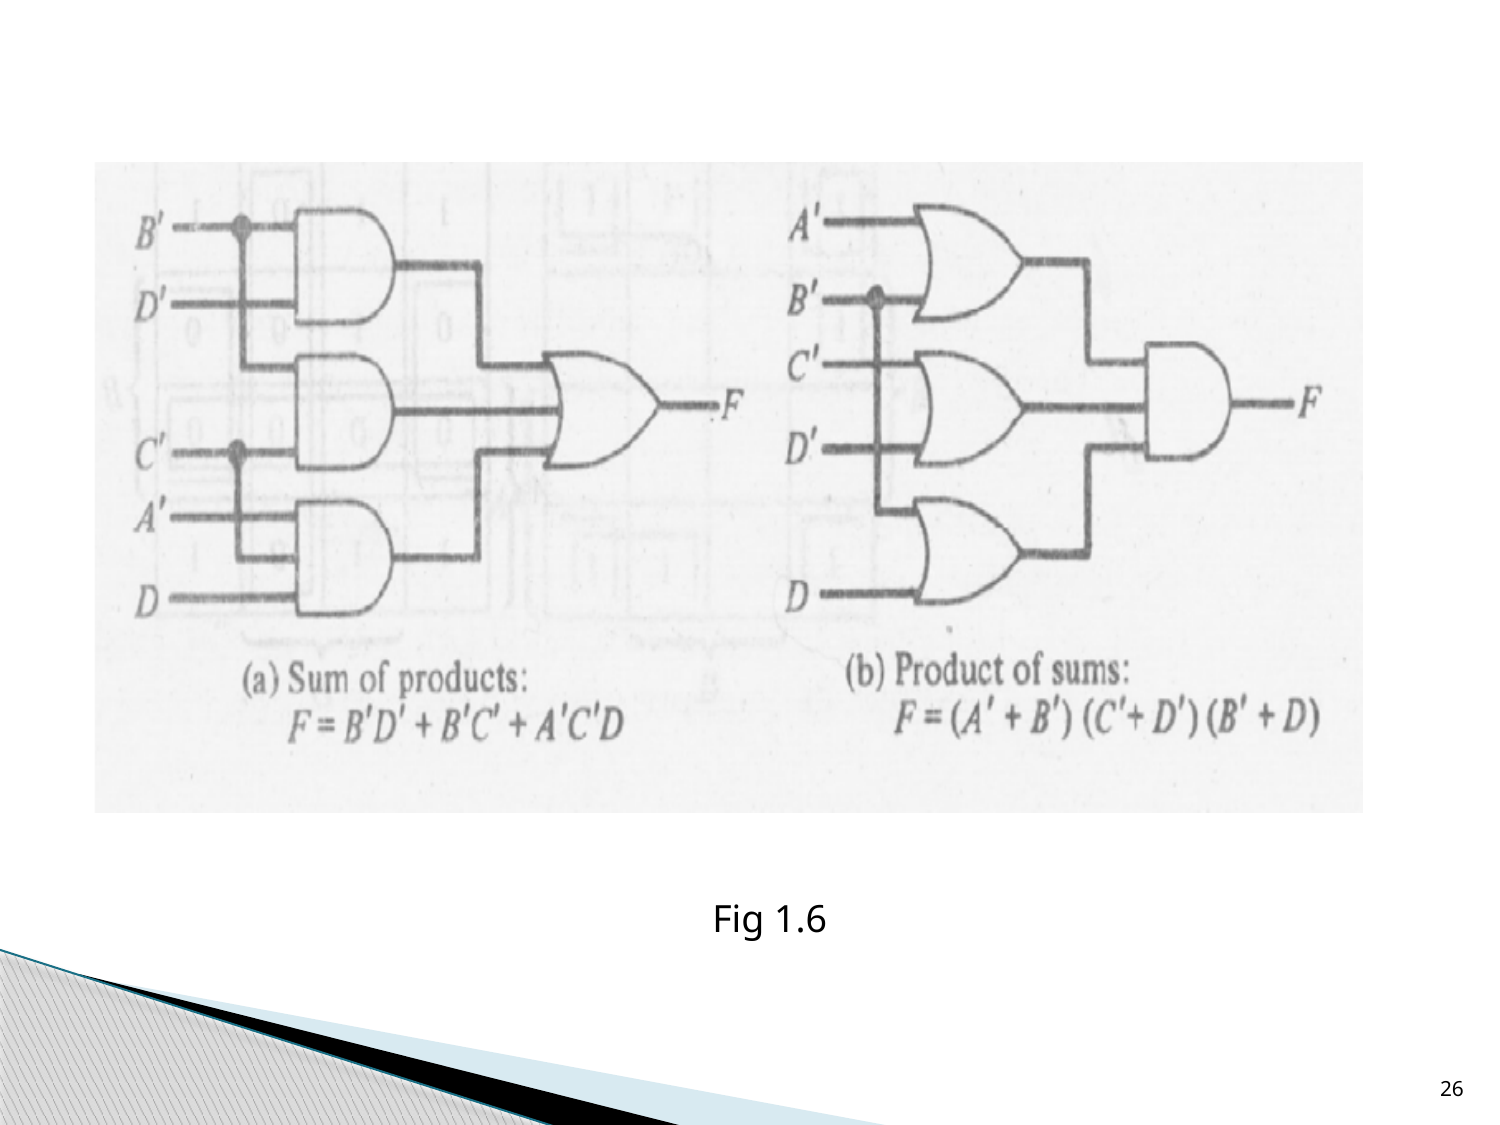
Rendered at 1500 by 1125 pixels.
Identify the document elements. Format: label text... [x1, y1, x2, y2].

text_box Fig 1.6 [697, 887, 852, 948]
picture [87, 162, 1363, 813]
slide_number 26 [1418, 1051, 1479, 1112]
